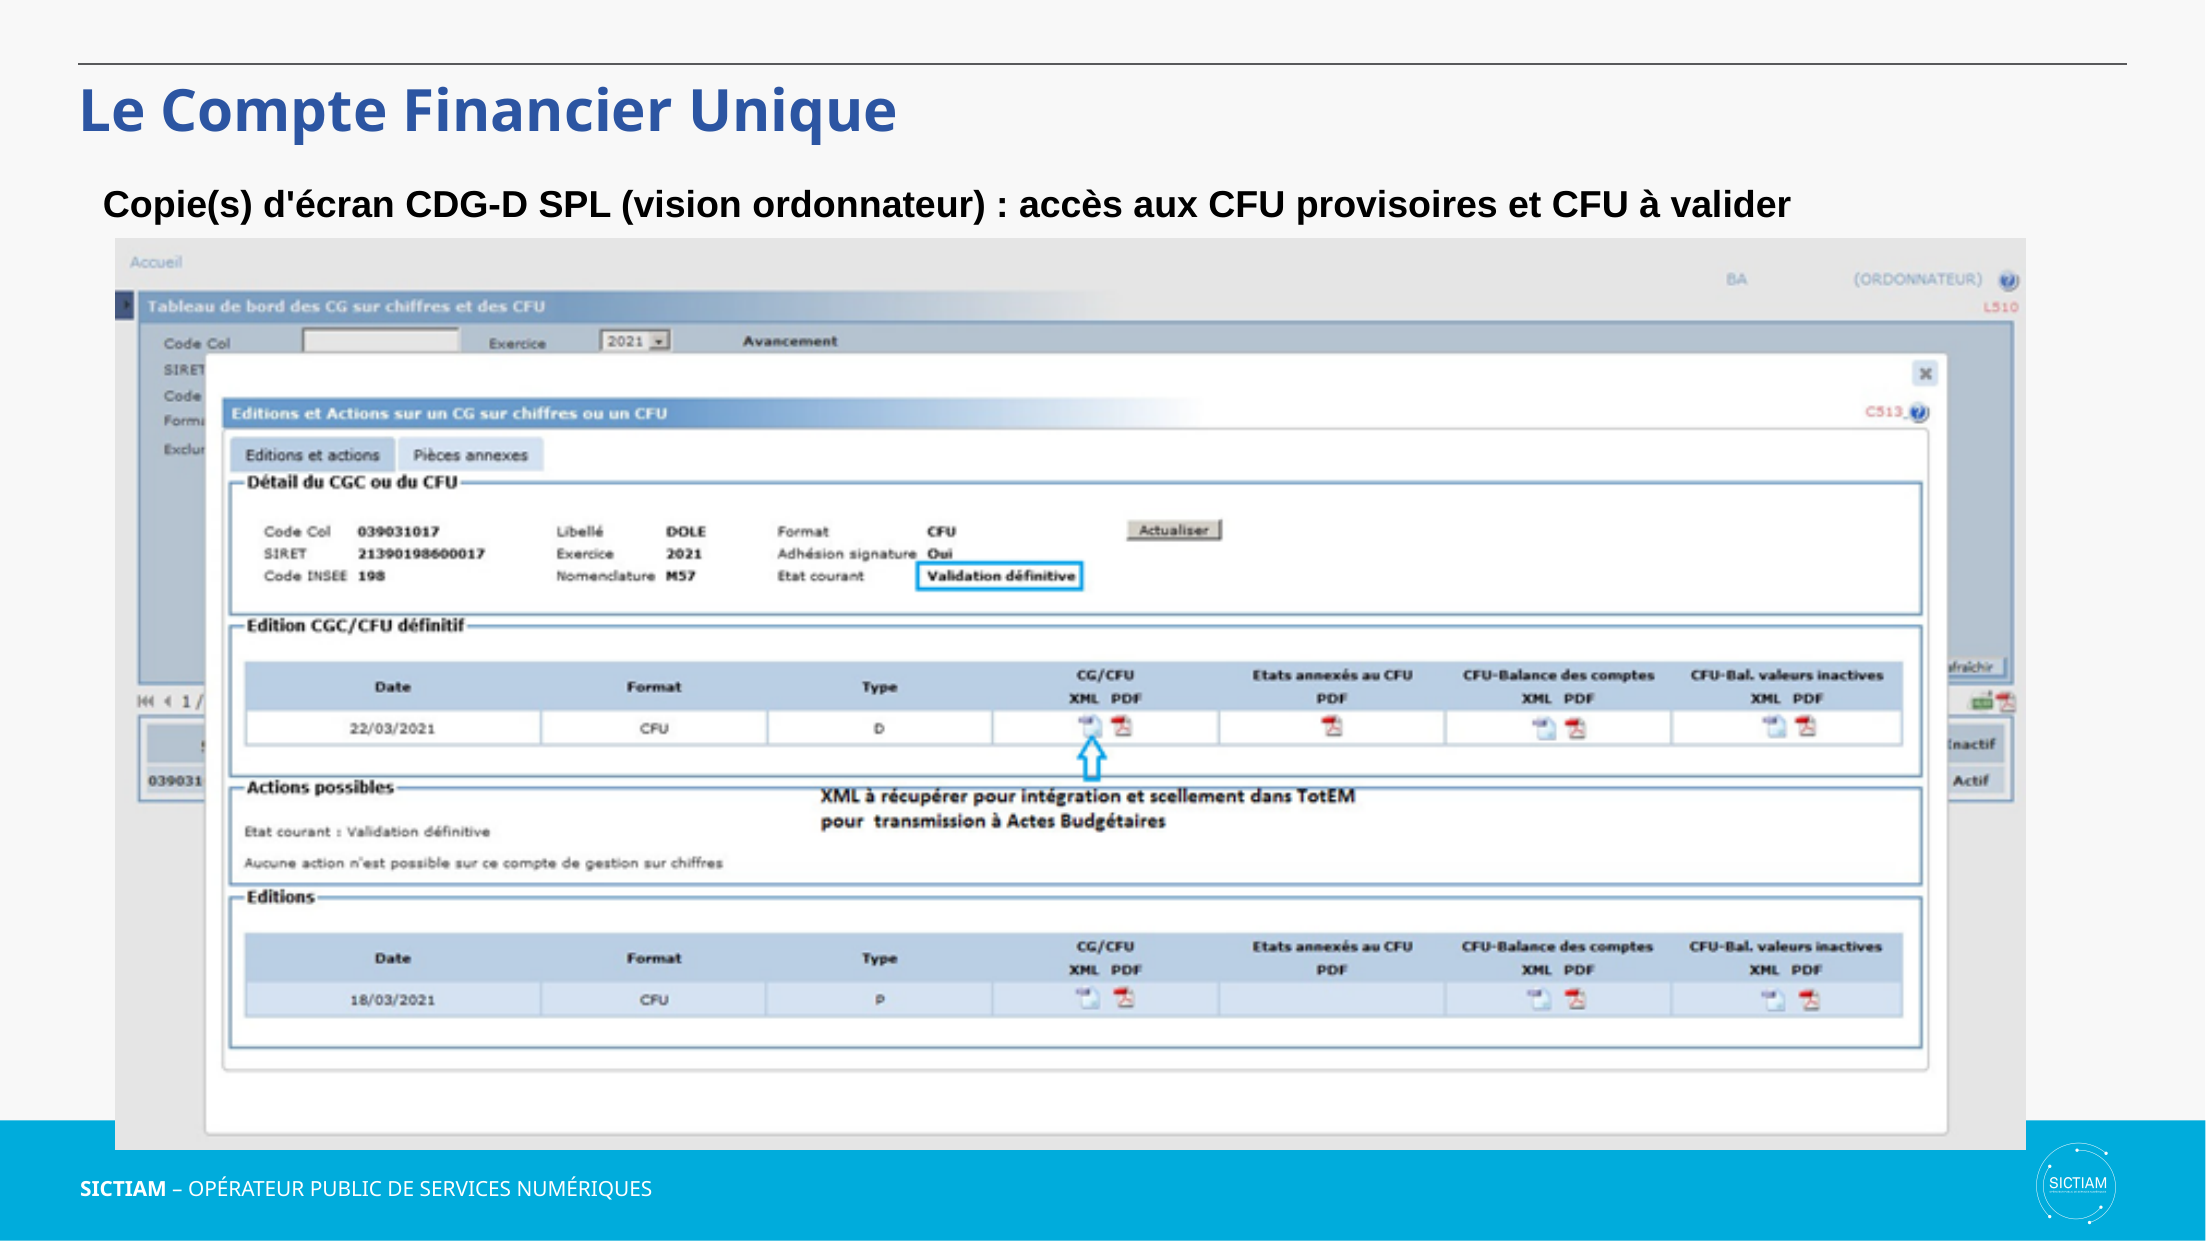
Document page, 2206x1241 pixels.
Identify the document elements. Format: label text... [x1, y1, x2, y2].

text_box [1005, 157, 2112, 233]
text_box Le Compte Financier Unique [63, 65, 2097, 151]
text_box Copie(s) d'écran CDG-D SPL (vision ordonnateur) : accès aux CFU provisoires et CFU à valider [87, 172, 1946, 278]
picture [115, 238, 2026, 1149]
